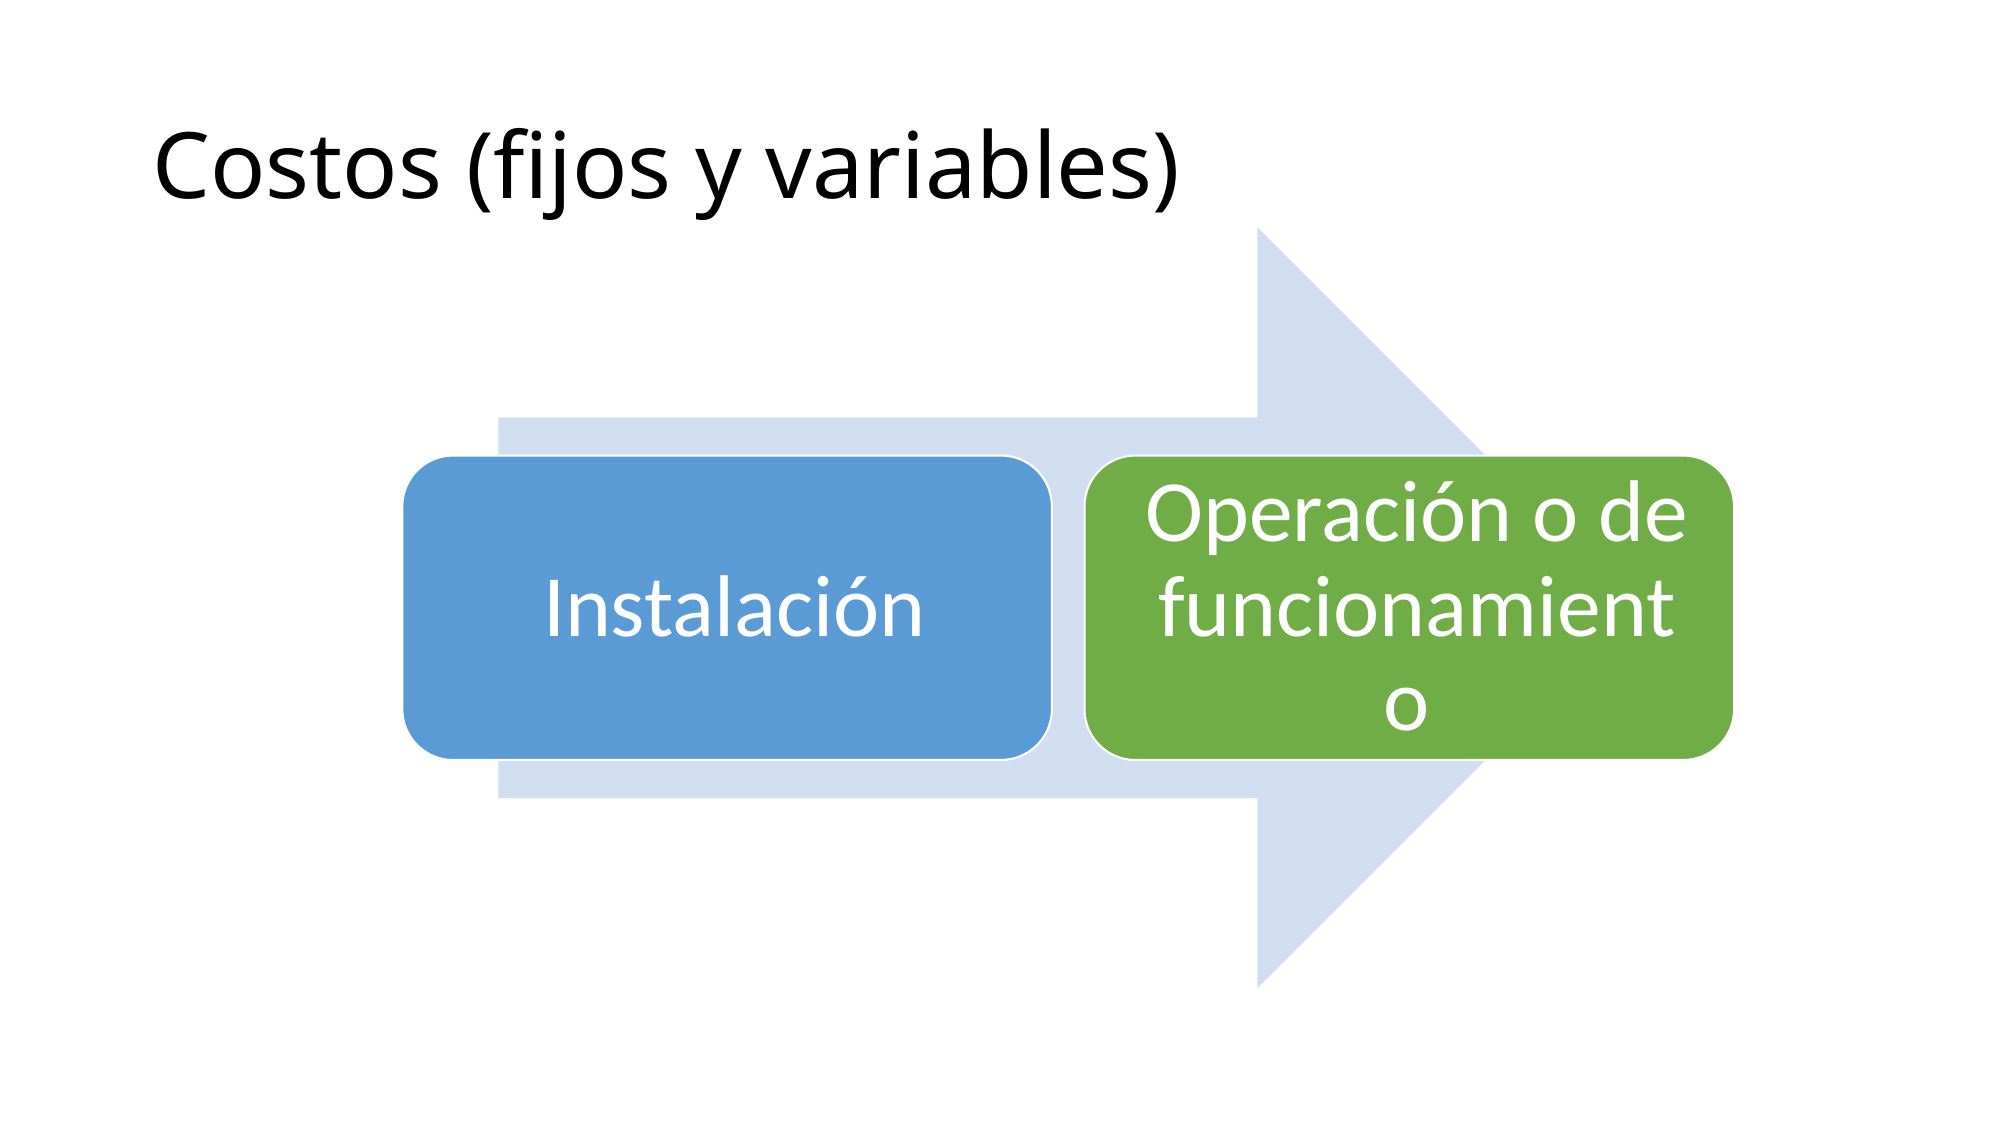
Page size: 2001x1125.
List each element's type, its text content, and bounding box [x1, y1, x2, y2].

title Costos (fijos y variables) [137, 59, 1863, 278]
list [397, 227, 1739, 989]
